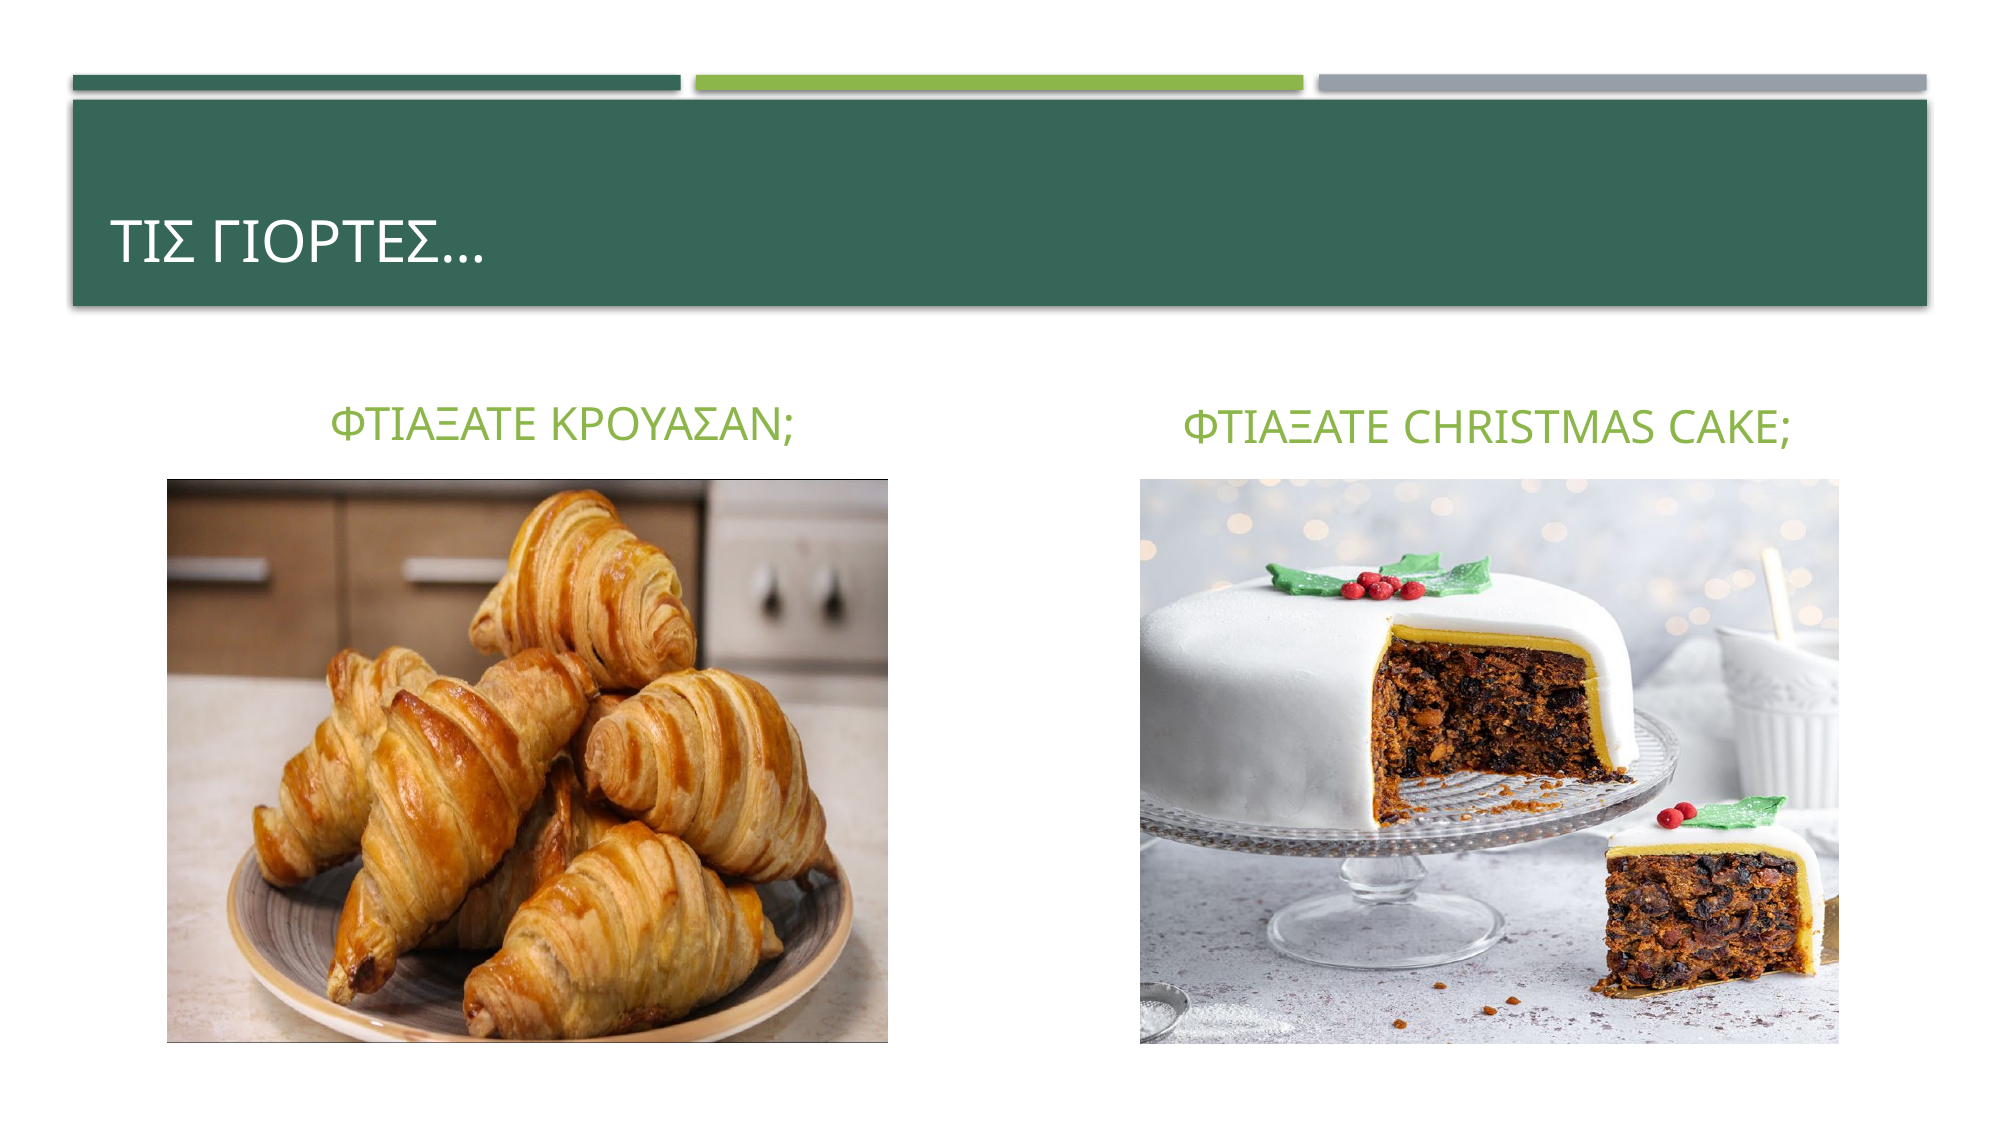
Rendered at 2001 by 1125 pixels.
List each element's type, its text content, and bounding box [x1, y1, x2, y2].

list ΦΤΙΑΞΑΤΕ CHRISTMAS CAKE; [1070, 369, 1905, 460]
title Τις γιορτεσ… [95, 119, 1905, 282]
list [166, 479, 888, 1044]
list ΦΤΙΑΞΑΤΕ ΚΡΟΥΑΣΑΝ; [145, 369, 980, 458]
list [1139, 479, 1840, 1044]
